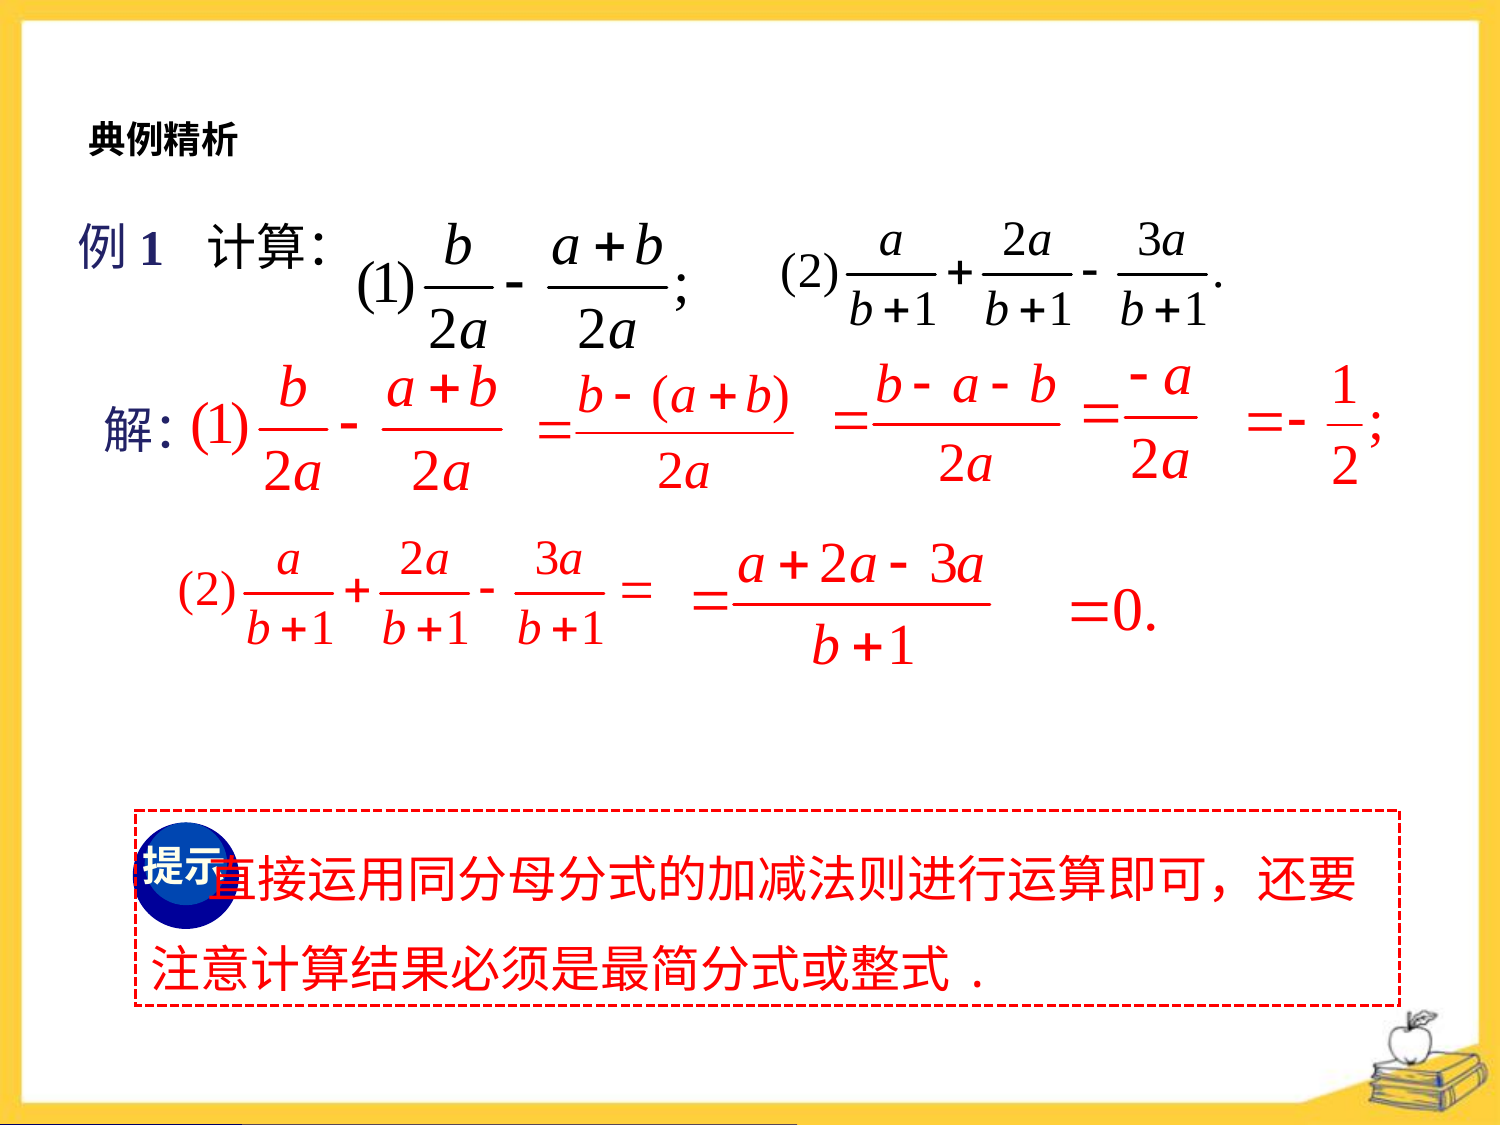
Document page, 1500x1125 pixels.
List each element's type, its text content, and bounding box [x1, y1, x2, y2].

text_box 例1 计算： [62, 207, 371, 343]
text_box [1068, 337, 1208, 492]
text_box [525, 361, 803, 500]
text_box 解： [88, 361, 182, 467]
picture [0, 0, 1500, 1125]
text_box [348, 208, 700, 362]
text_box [678, 526, 1003, 677]
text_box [182, 349, 515, 504]
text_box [820, 349, 1071, 494]
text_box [1055, 573, 1165, 647]
text_box 典例精析 [46, 105, 282, 176]
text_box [170, 526, 652, 656]
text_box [127, 810, 1400, 1006]
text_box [1233, 348, 1392, 497]
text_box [773, 208, 1230, 337]
